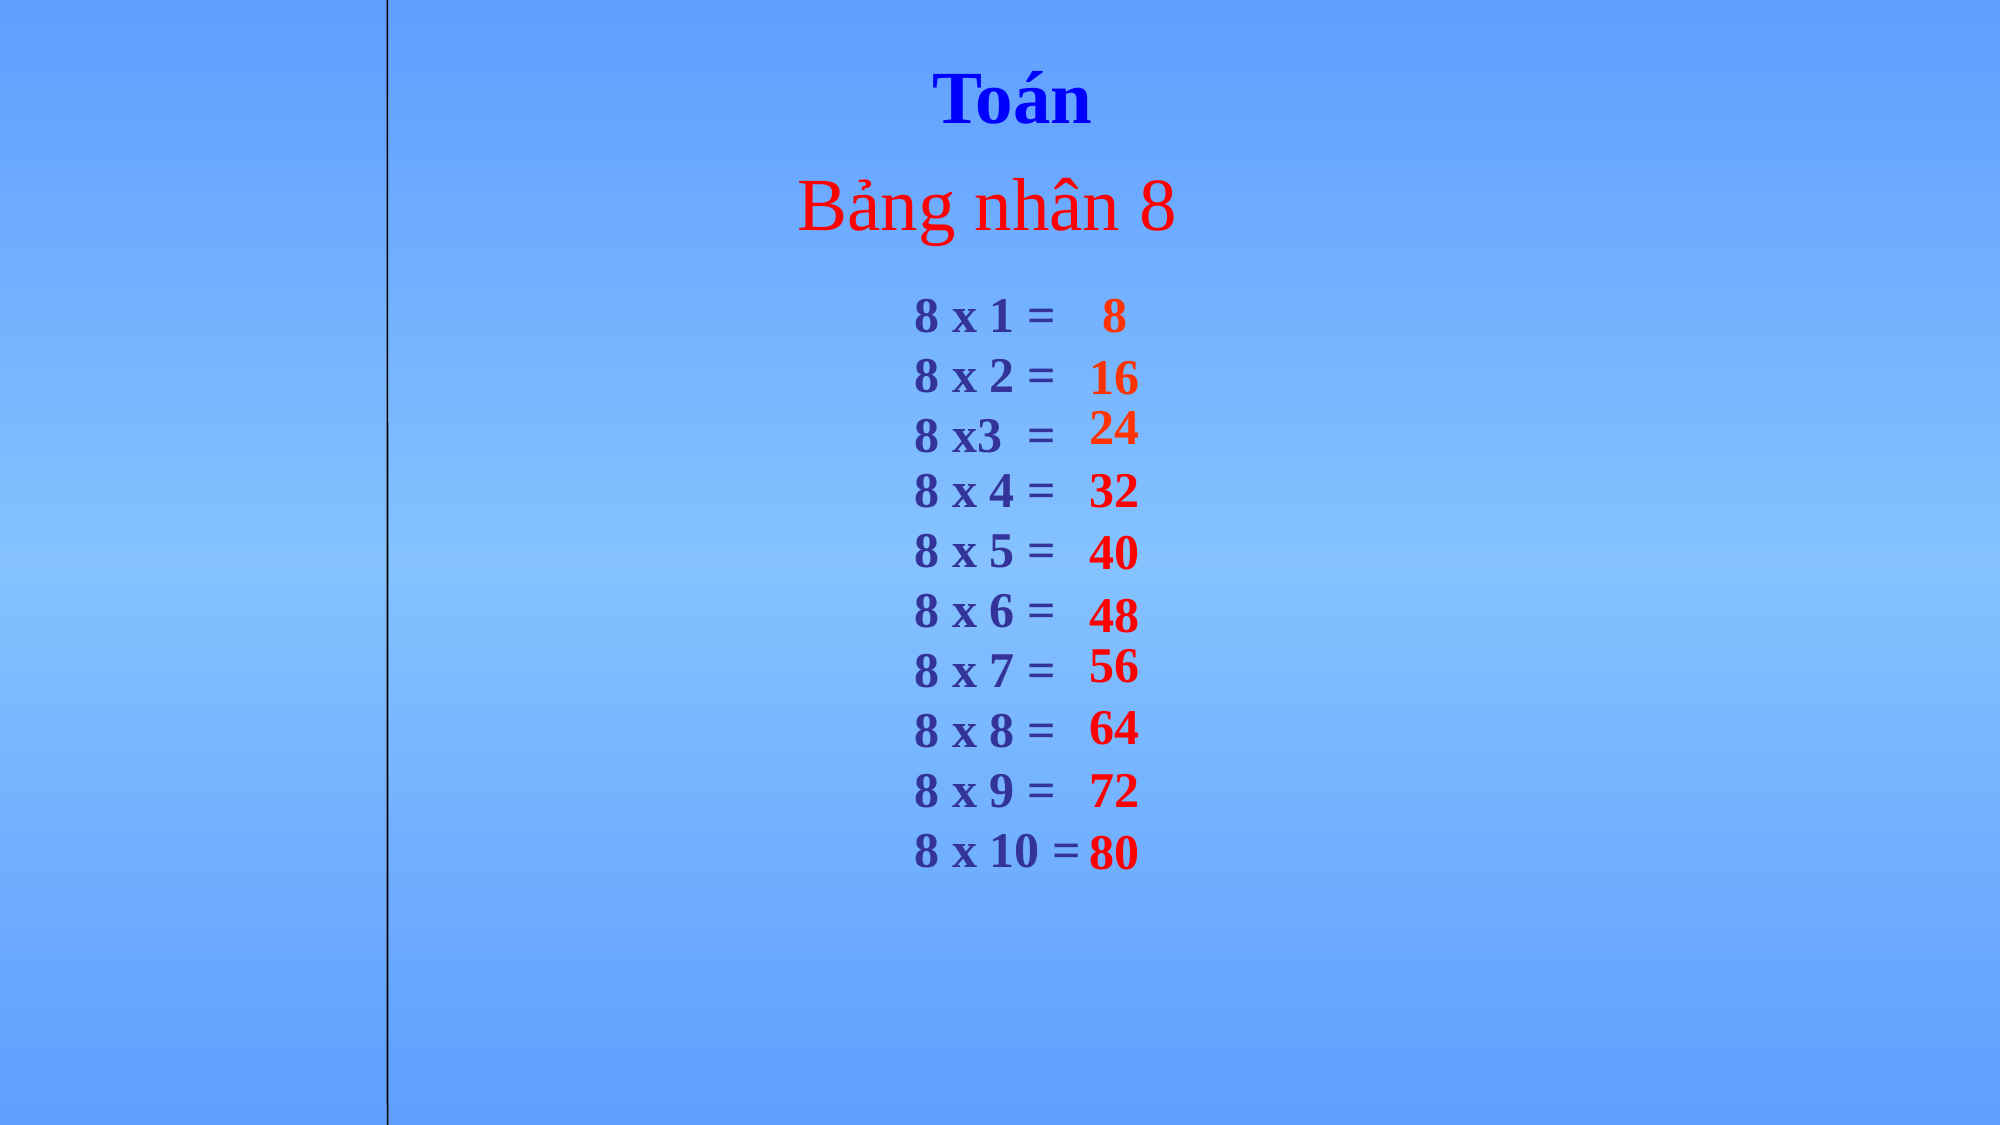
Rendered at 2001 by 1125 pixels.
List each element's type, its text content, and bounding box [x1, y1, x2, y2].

text_box 64 [1074, 687, 1175, 749]
text_box 8 x 1 = 8 x 2 = 8 x3 = [900, 274, 1087, 449]
text_box Bảng nhân 8 [699, 149, 1275, 250]
text_box 40 [1074, 512, 1175, 574]
text_box 8 x 4 = 8 x 5 = 8 x 6 = 8 x 7 = 8 x 8 = 8 x 9 = 8 x 10 = [900, 449, 1074, 885]
text_box 56 [1074, 624, 1175, 687]
text_box 80 [1074, 812, 1175, 888]
text_box 24 [1074, 387, 1163, 463]
text_box 16 [1074, 337, 1163, 387]
text_box 48 [1074, 574, 1175, 624]
text_box 8 [1087, 274, 1175, 350]
text_box Toán [749, 37, 1275, 149]
text_box 72 [1074, 749, 1175, 812]
text_box 32 [1074, 449, 1175, 512]
